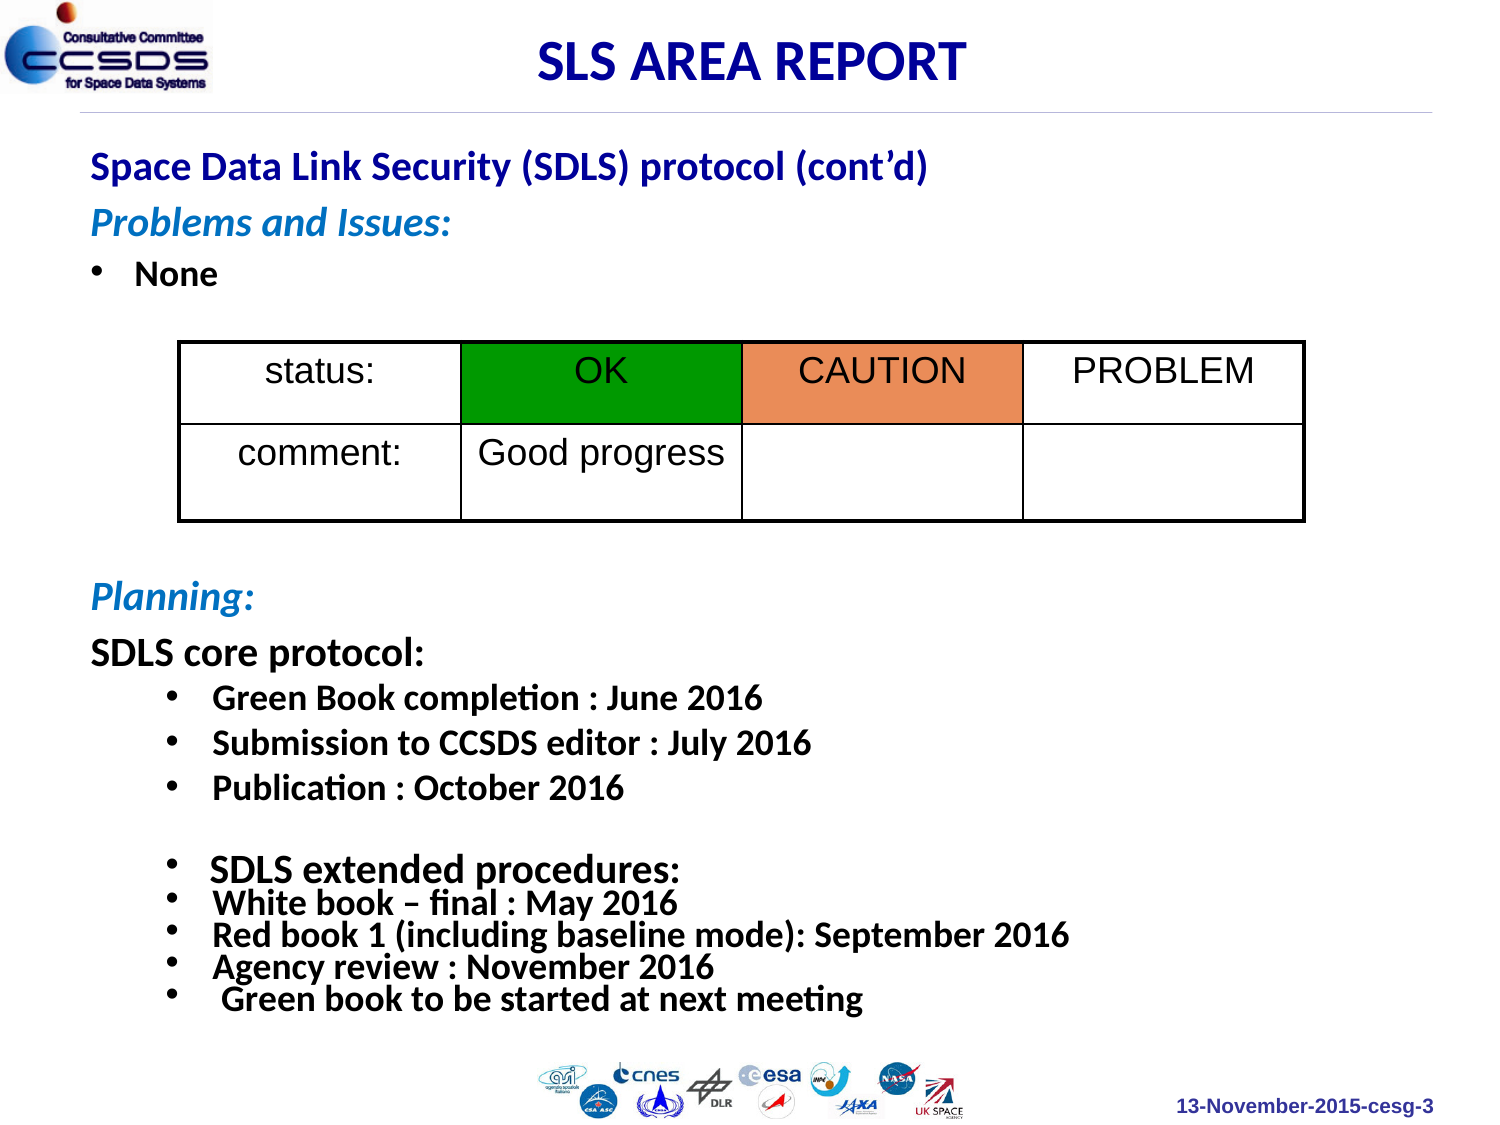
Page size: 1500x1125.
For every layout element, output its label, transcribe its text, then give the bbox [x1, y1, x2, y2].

text_box Planning: SDLS core protocol: Green Book completion : June 2016 Submission to CCSDS editor : July 2016 Publication : October 2016 SDLS extended procedures: White book – final : May 2016 Red book 1 (including baseline mode): September 2016 Agency review : November 2016 Green book to be started at next meeting [75, 575, 1462, 1024]
table_header PROBLEM [1024, 344, 1302, 423]
table_cell comment: [181, 425, 460, 519]
table_cell Good progress [462, 425, 741, 519]
text_box Space Data Link Security (SDLS) protocol (cont’d) Problems and Issues: None [75, 144, 1443, 301]
table_header OK [462, 344, 741, 423]
picture [0, 0, 213, 94]
table_header status: [181, 344, 460, 423]
text_box SLS AREA REPORT [447, 14, 1098, 100]
picture [537, 1062, 963, 1119]
table_header CAUTION [743, 344, 1022, 423]
table_cell [1024, 425, 1302, 519]
table_cell [743, 425, 1022, 519]
